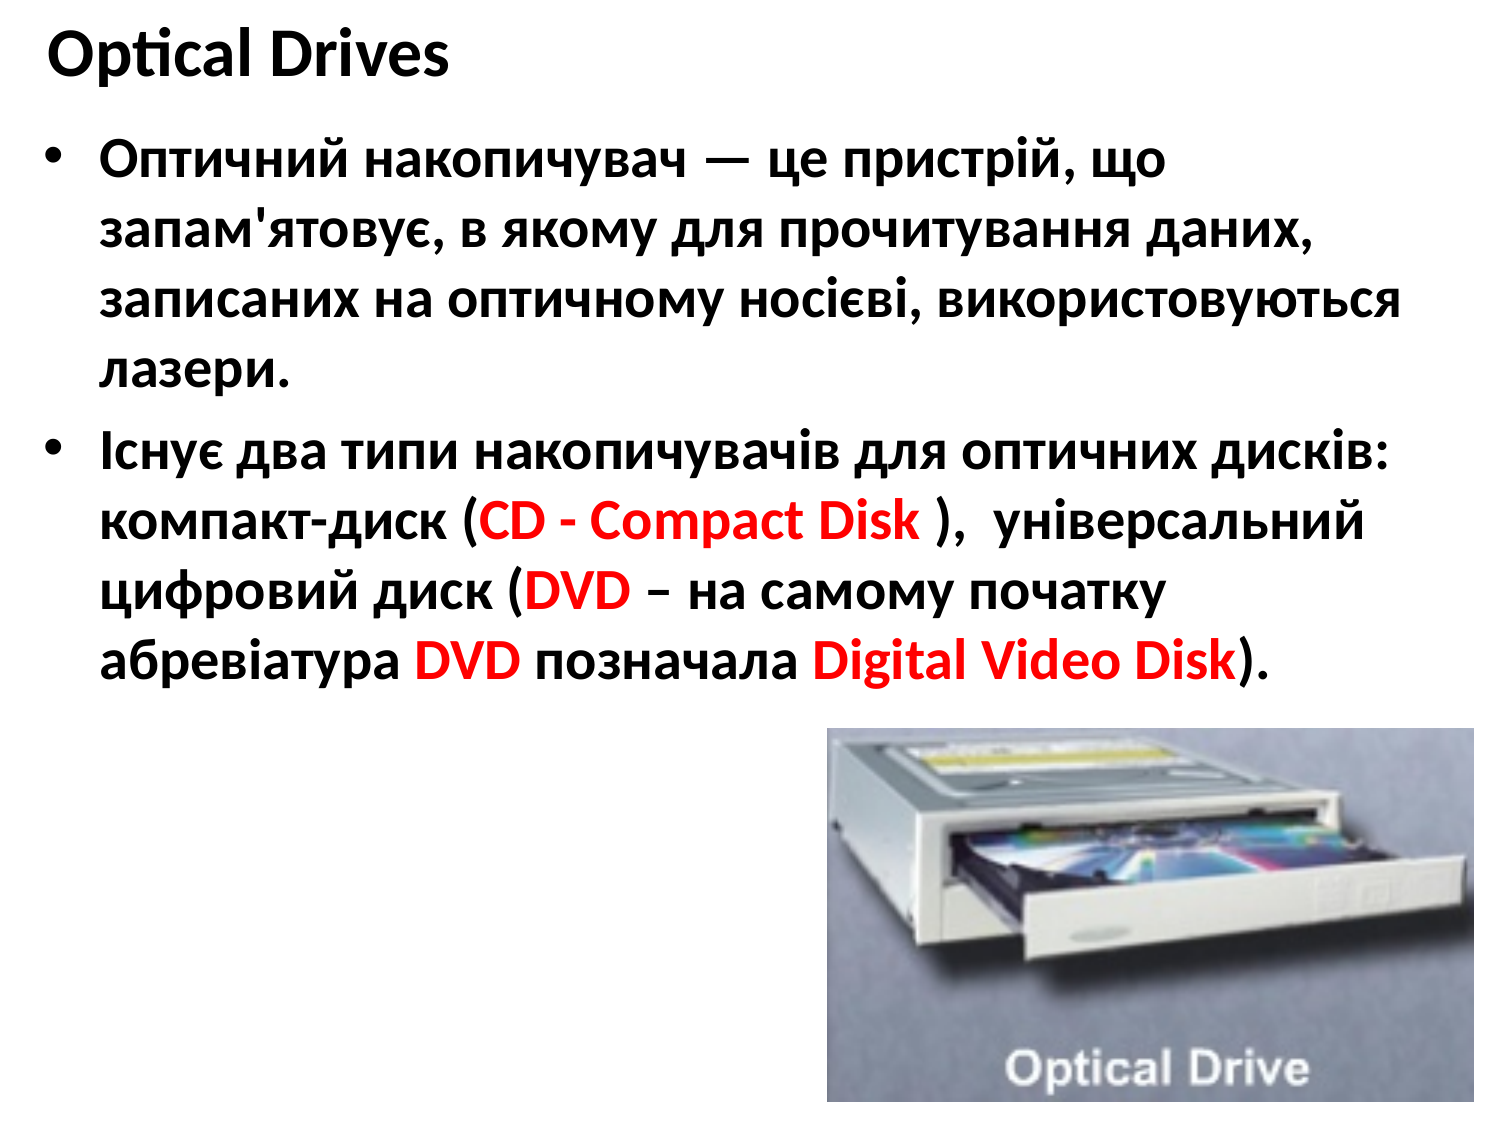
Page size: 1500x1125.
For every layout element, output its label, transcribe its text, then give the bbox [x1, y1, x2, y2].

list Оптичний накопичувач — це пристрій, що запам'ятовує, в якому для прочитування даних, записаних на оптичному носієві, використовуються лазери. Існує два типи накопичувачів для оптичних дисків: компакт-диск (CD - Compact Disk ), універсальний цифровий диск (DVD – на самому початку абревіатура DVD позначала Digital Video Disk). [29, 112, 1427, 986]
title Optical Drives [34, 0, 1371, 98]
picture [827, 727, 1474, 1103]
